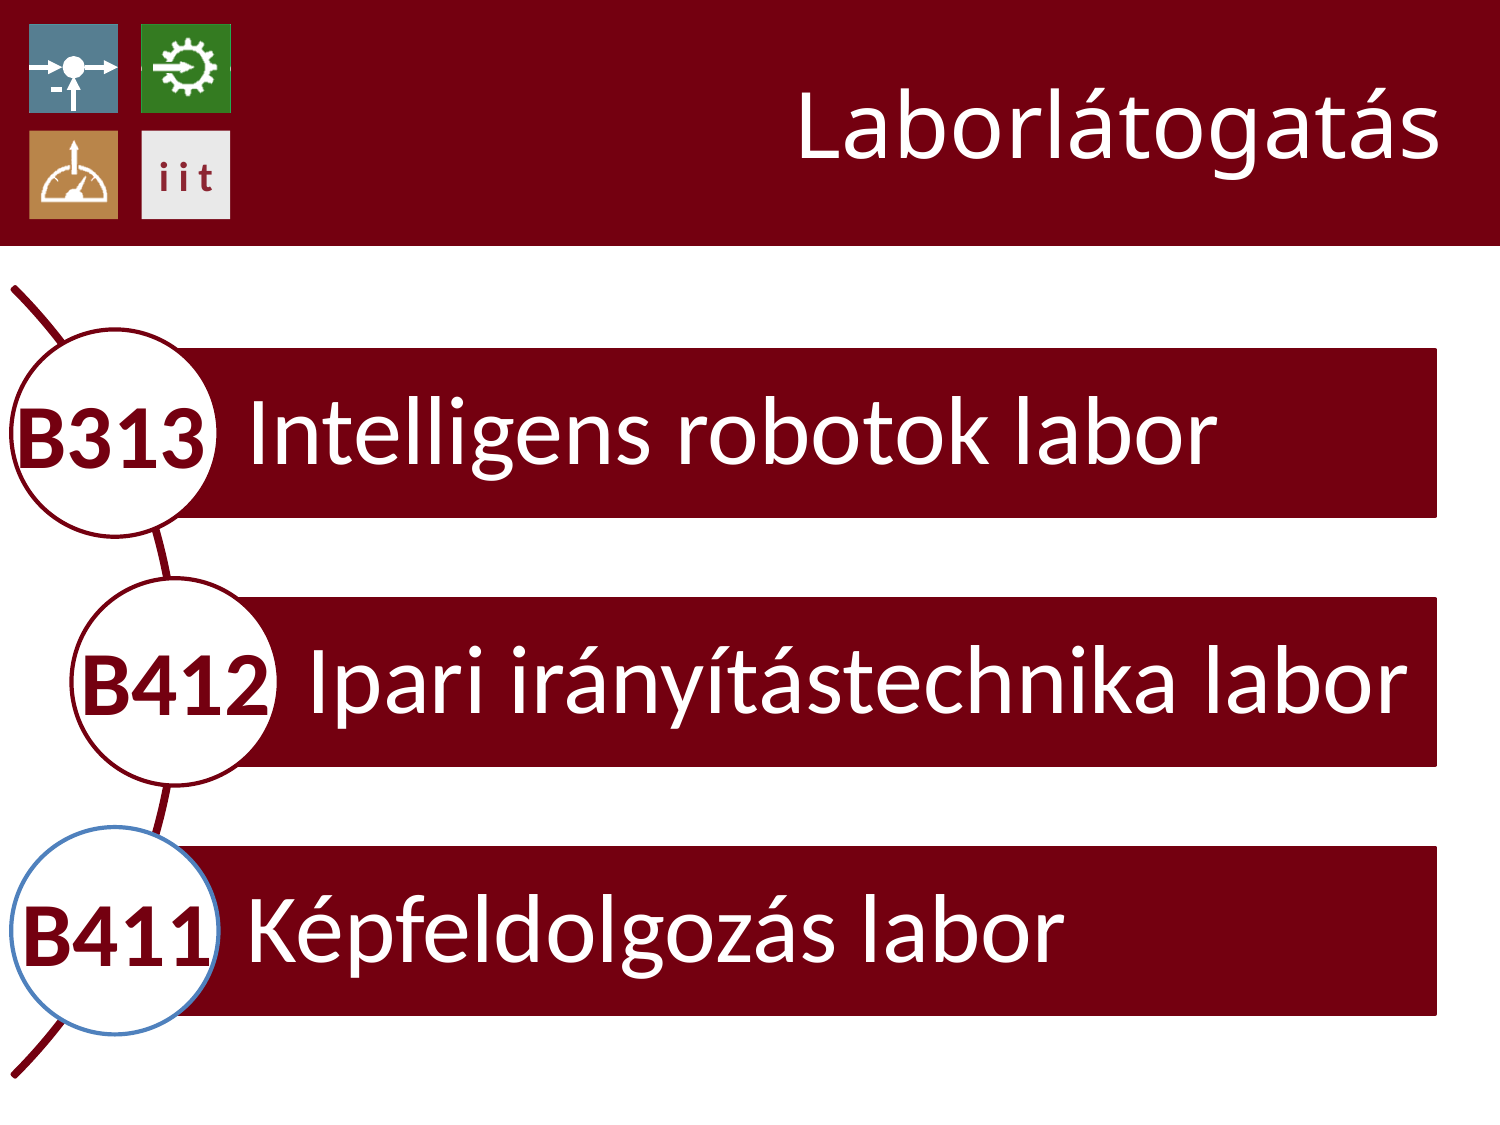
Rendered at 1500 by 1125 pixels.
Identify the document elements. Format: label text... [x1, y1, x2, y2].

picture [33, 136, 114, 214]
title Laborlátogatás [253, 28, 1459, 217]
picture [153, 34, 225, 104]
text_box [0, 266, 1448, 1097]
